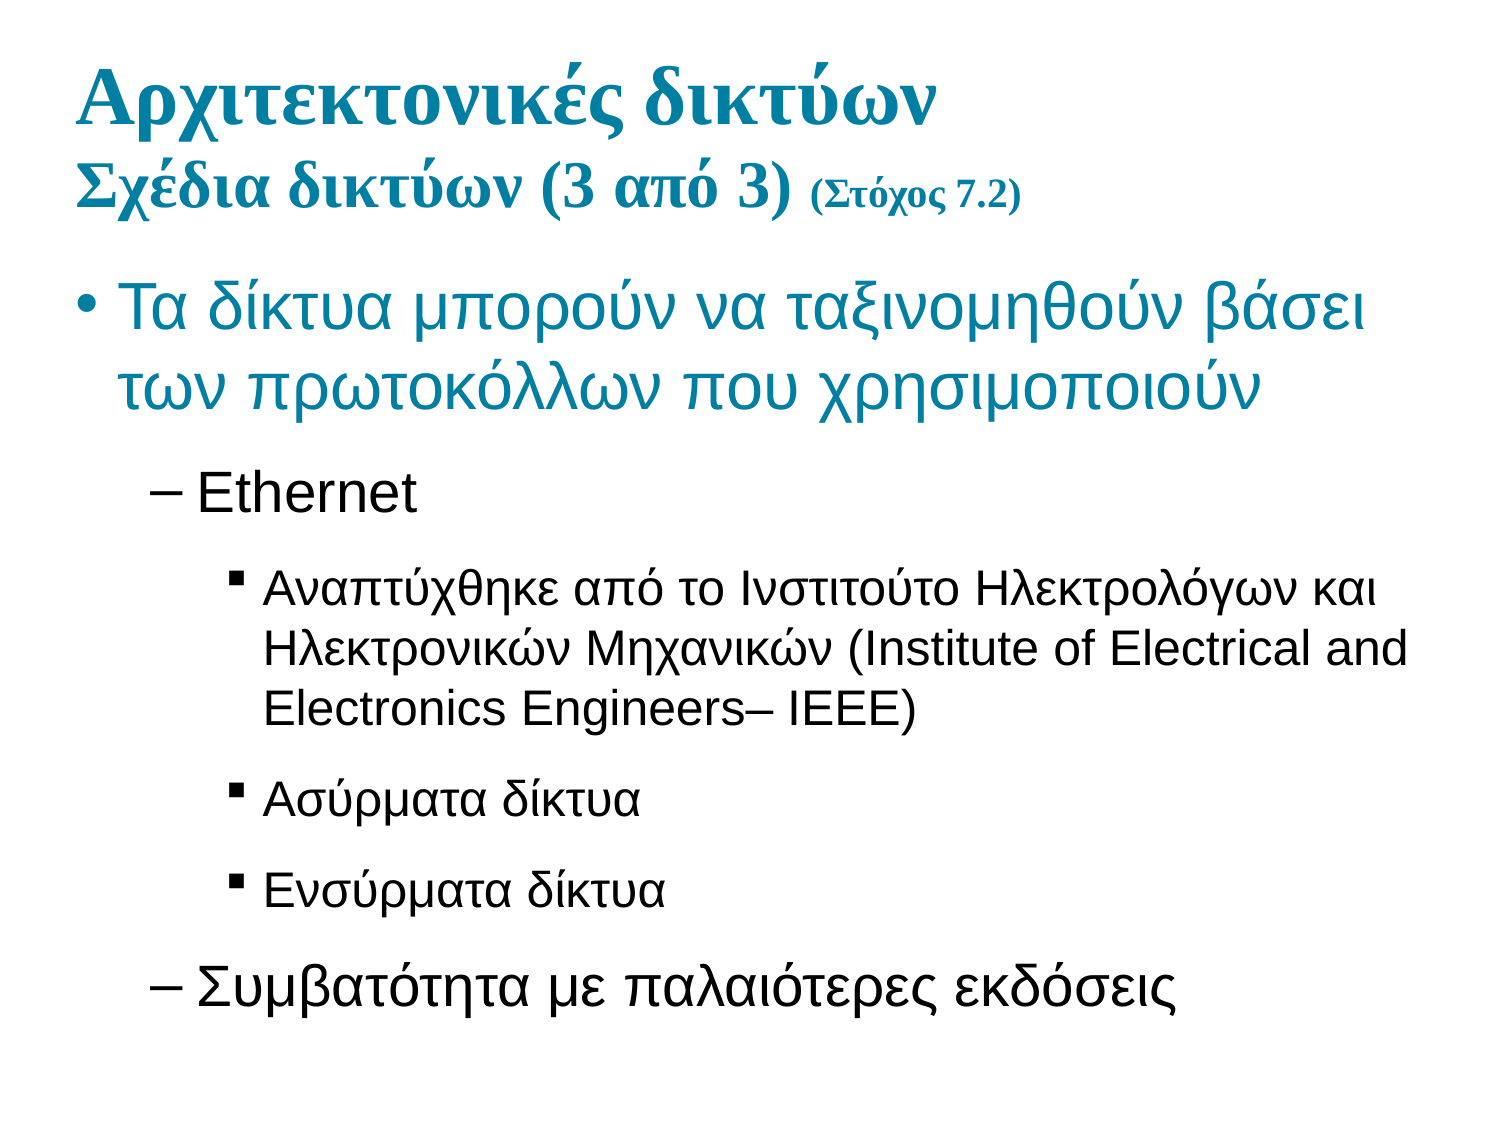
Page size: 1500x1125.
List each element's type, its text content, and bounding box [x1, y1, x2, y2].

title Αρχιτεκτονικές δικτύων Σχέδια δικτύων (3 από 3) (Στόχος 7.2) [75, 0, 1500, 263]
list Τα δίκτυα μπορούν να ταξινομηθούν βάσει των πρωτοκόλλων που χρησιμοποιούν Ethernet Αναπτύχθηκε από το Ινστιτούτο Ηλεκτρολόγων και Ηλεκτρονικών Μηχανικών (Institute of Electrical and Electronics Engineers– IEEE) Ασύρματα δίκτυα Ενσύρματα δίκτυα Συμβατότητα με παλαιότερες εκδόσεις [75, 263, 1425, 1088]
